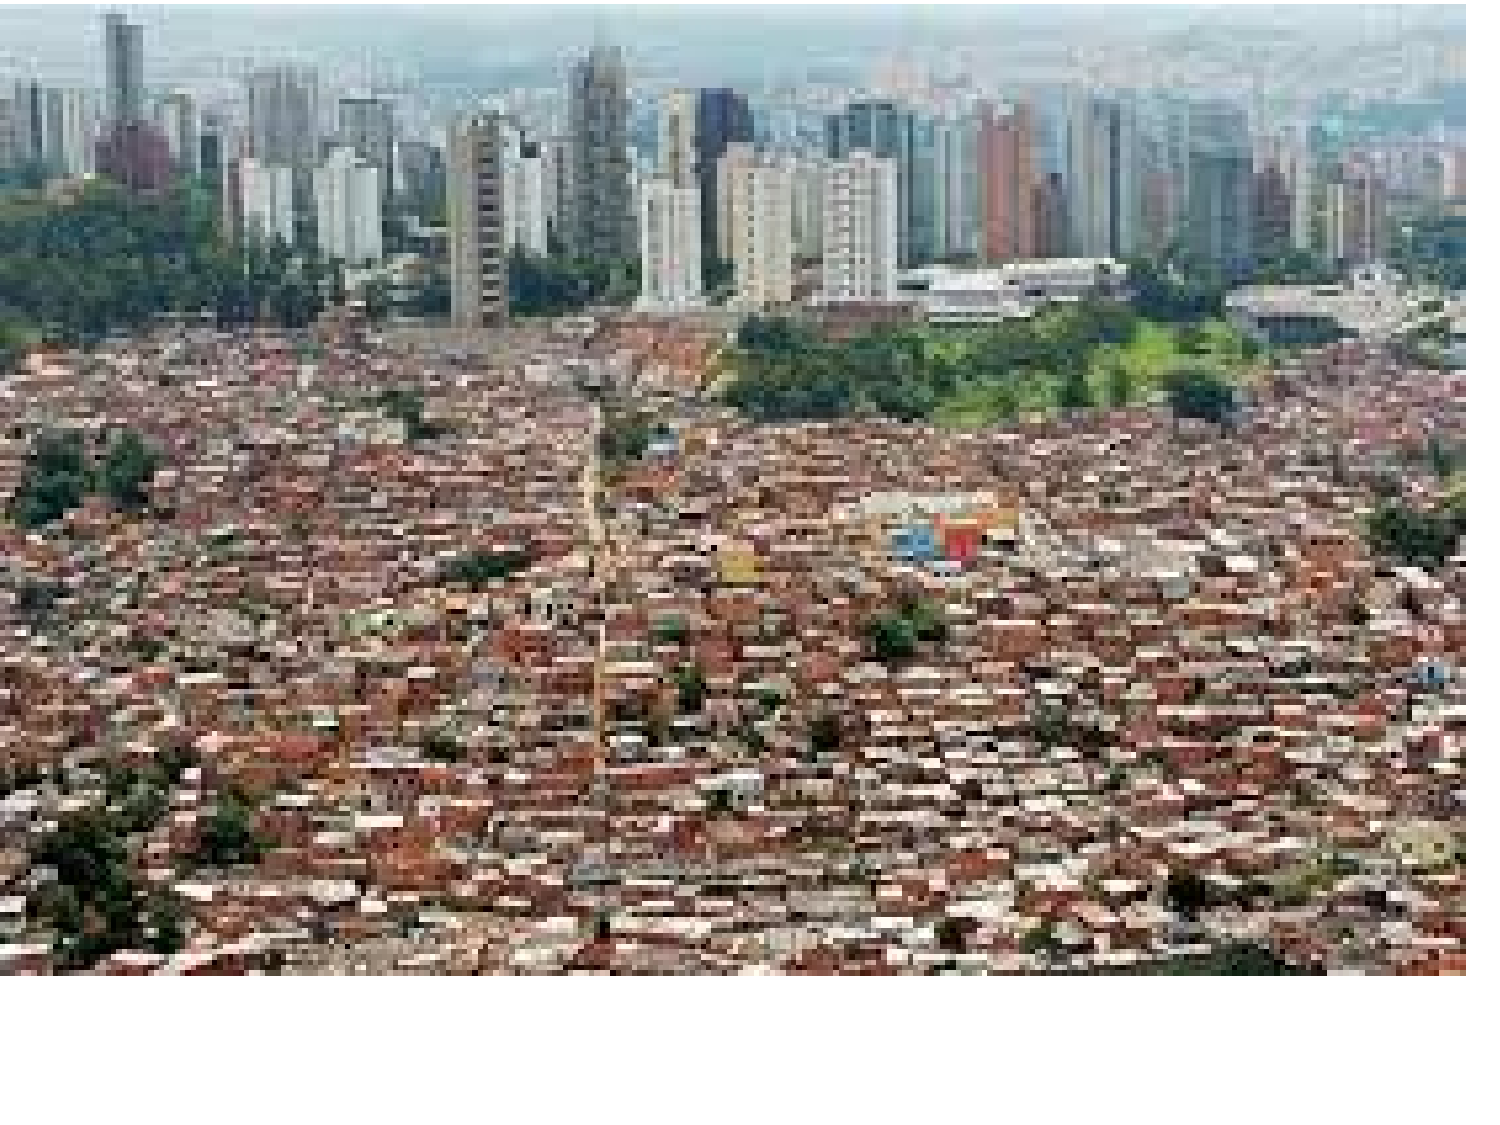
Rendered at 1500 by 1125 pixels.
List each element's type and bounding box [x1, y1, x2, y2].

picture [0, 4, 1466, 977]
